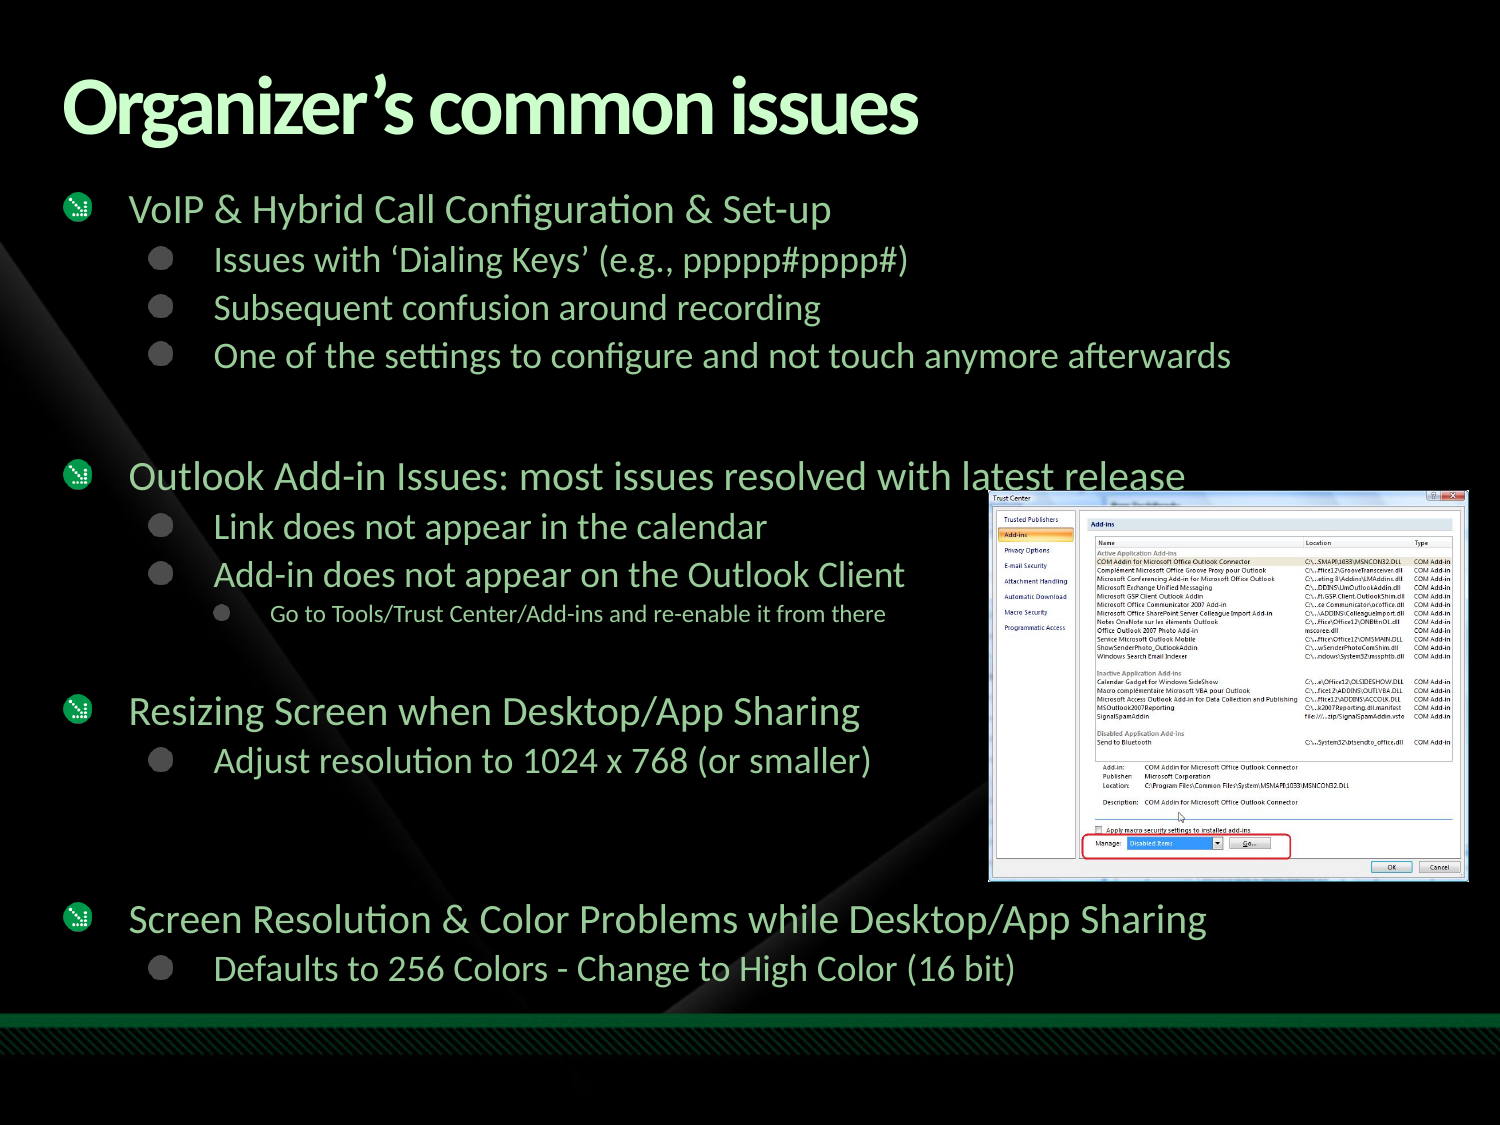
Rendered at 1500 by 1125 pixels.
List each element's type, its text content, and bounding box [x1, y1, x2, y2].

list VoIP & Hybrid Call Configuration & Set-up Issues with ‘Dialing Keys’ (e.g., ppppp#pppp#) Subsequent confusion around recording One of the settings to configure and not touch anymore afterwards Outlook Add-in Issues: most issues resolved with latest release Link does not appear in the calendar Add-in does not appear on the Outlook Client Go to Tools/Trust Center/Add-ins and re-enable it from there Resizing Screen when Desktop/App Sharing Adjust resolution to 1024 x 768 (or smaller) Screen Resolution & Color Problems while Desktop/App Sharing Defaults to 256 Colors - Change to High Color (16 bit) [63, 187, 1475, 1024]
title Organizer’s common issues [62, 62, 1500, 153]
picture [0, 0, 1500, 1125]
